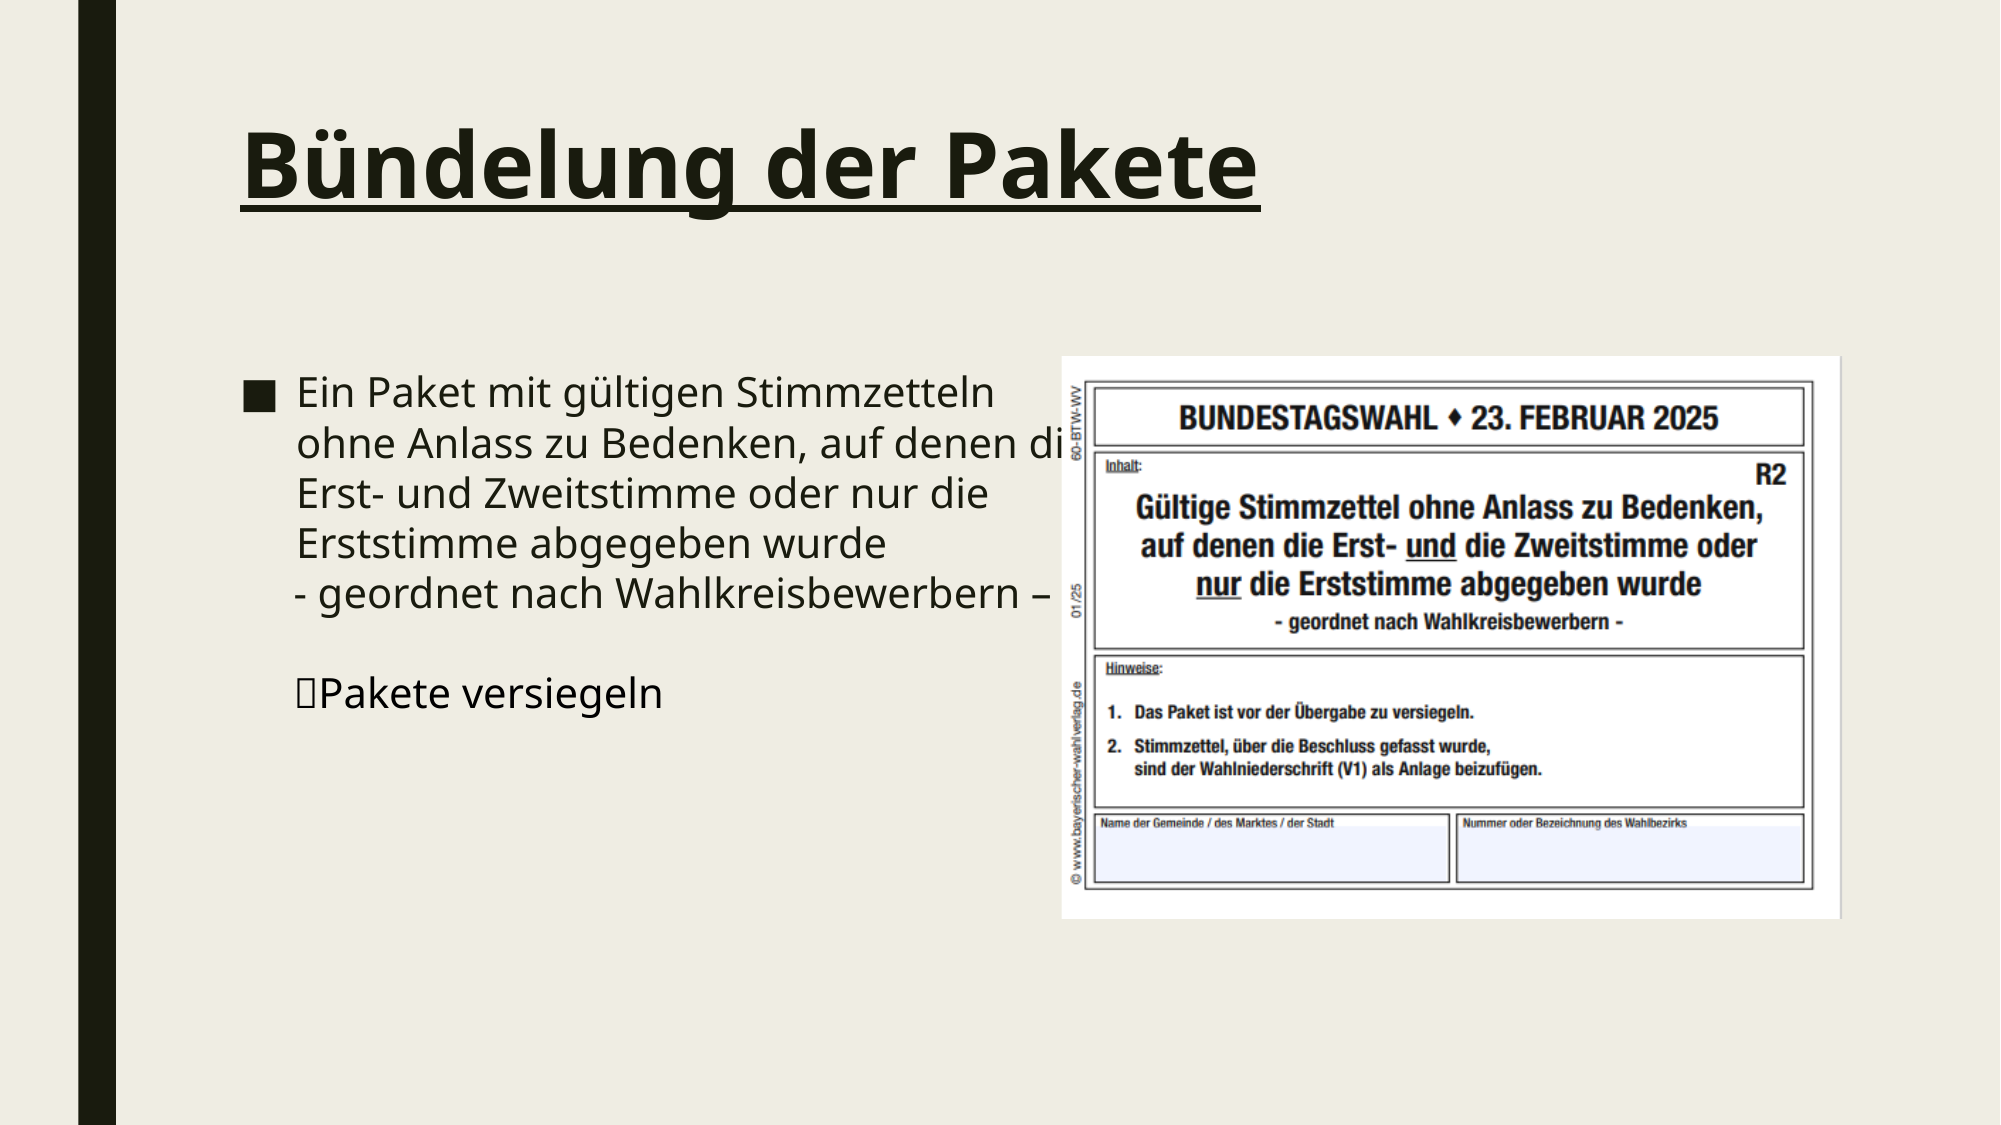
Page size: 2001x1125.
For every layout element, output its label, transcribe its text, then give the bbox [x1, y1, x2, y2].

picture [1061, 356, 1843, 919]
title Bündelung der Pakete [225, 112, 1800, 357]
text_box Ein Paket mit gültigen Stimmzetteln ohne Anlass zu Bedenken, auf denen die Erst- und Zweitstimme oder nur die Erststimme abgegeben wurde - geordnet nach Wahlkreisbewerbern – Pakete versiegeln [224, 358, 1061, 819]
